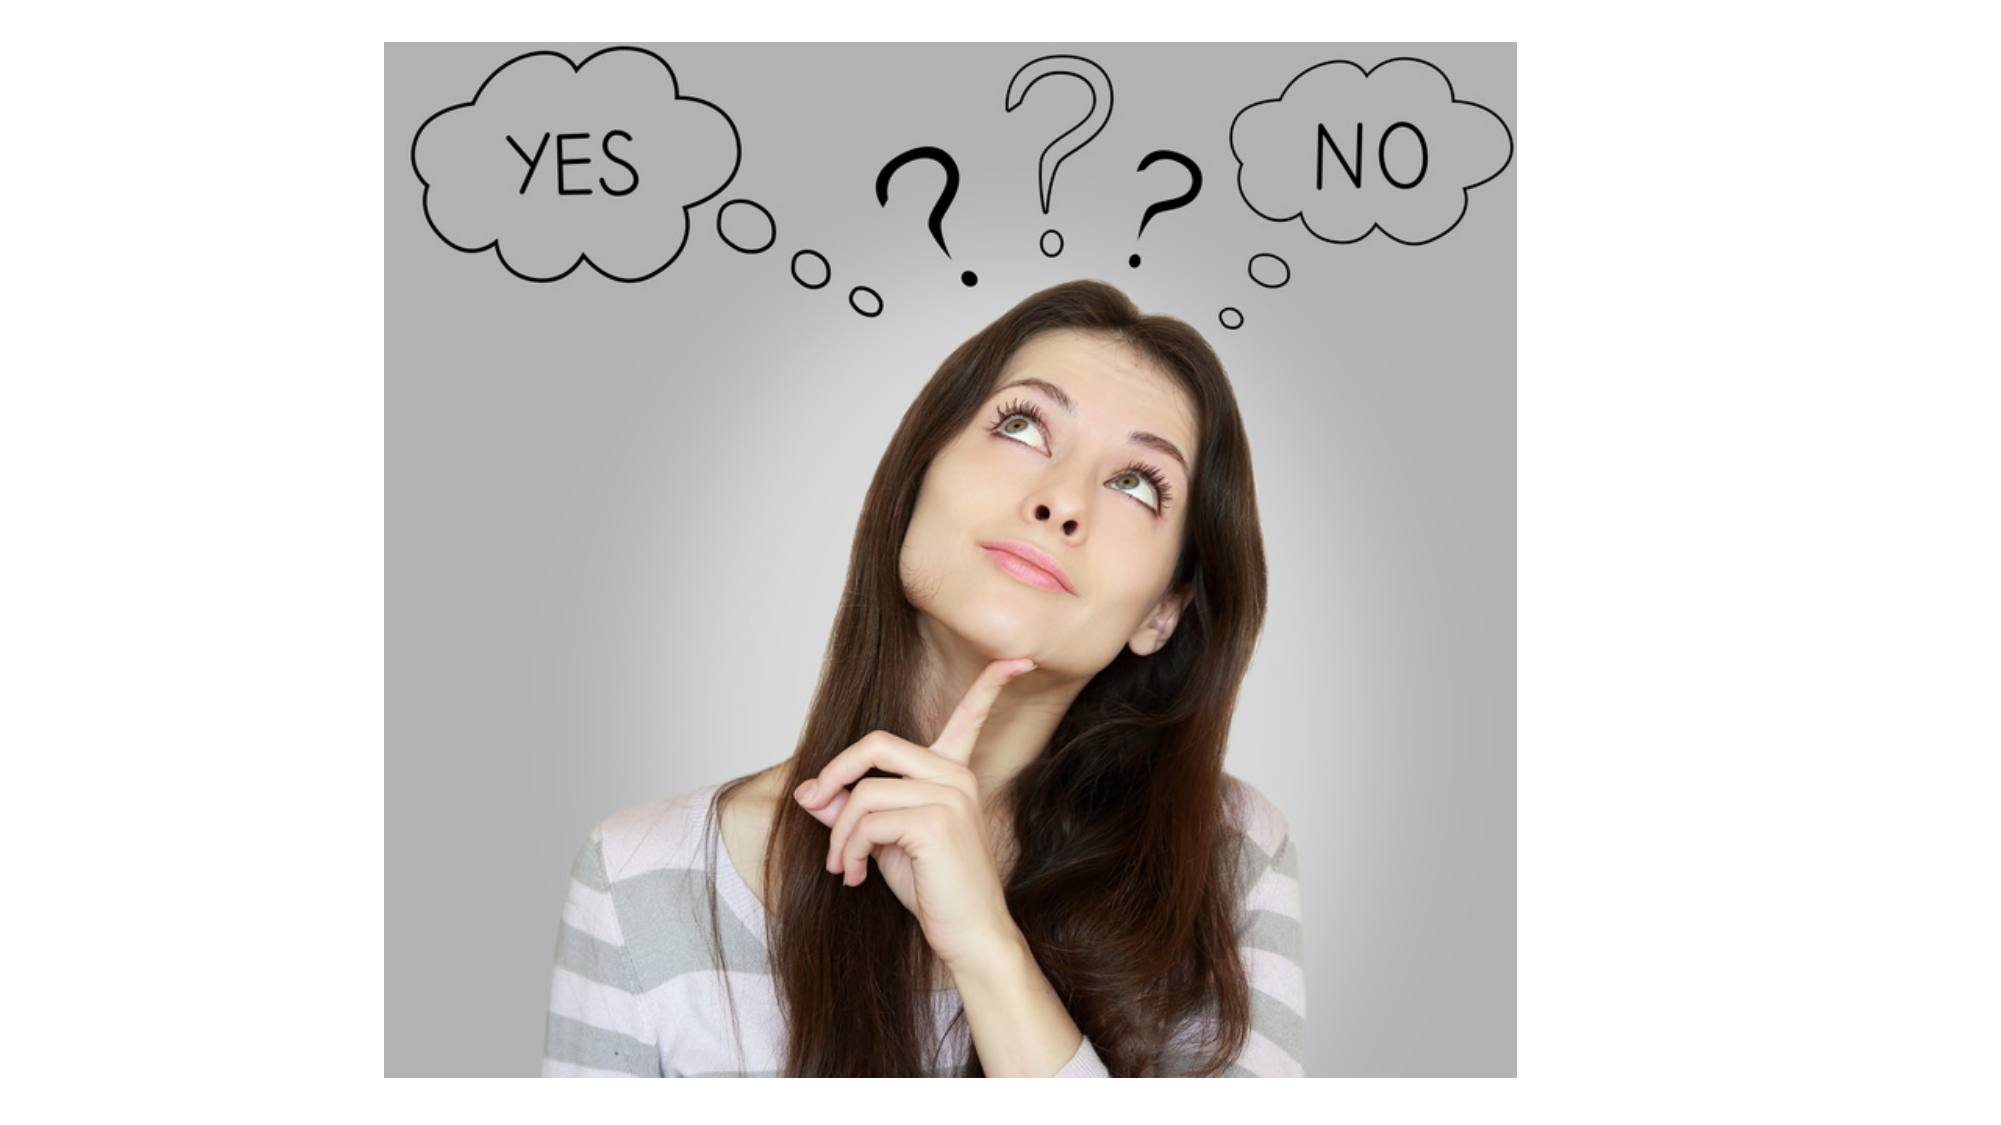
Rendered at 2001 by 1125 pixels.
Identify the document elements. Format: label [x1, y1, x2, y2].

picture [384, 42, 1517, 1078]
